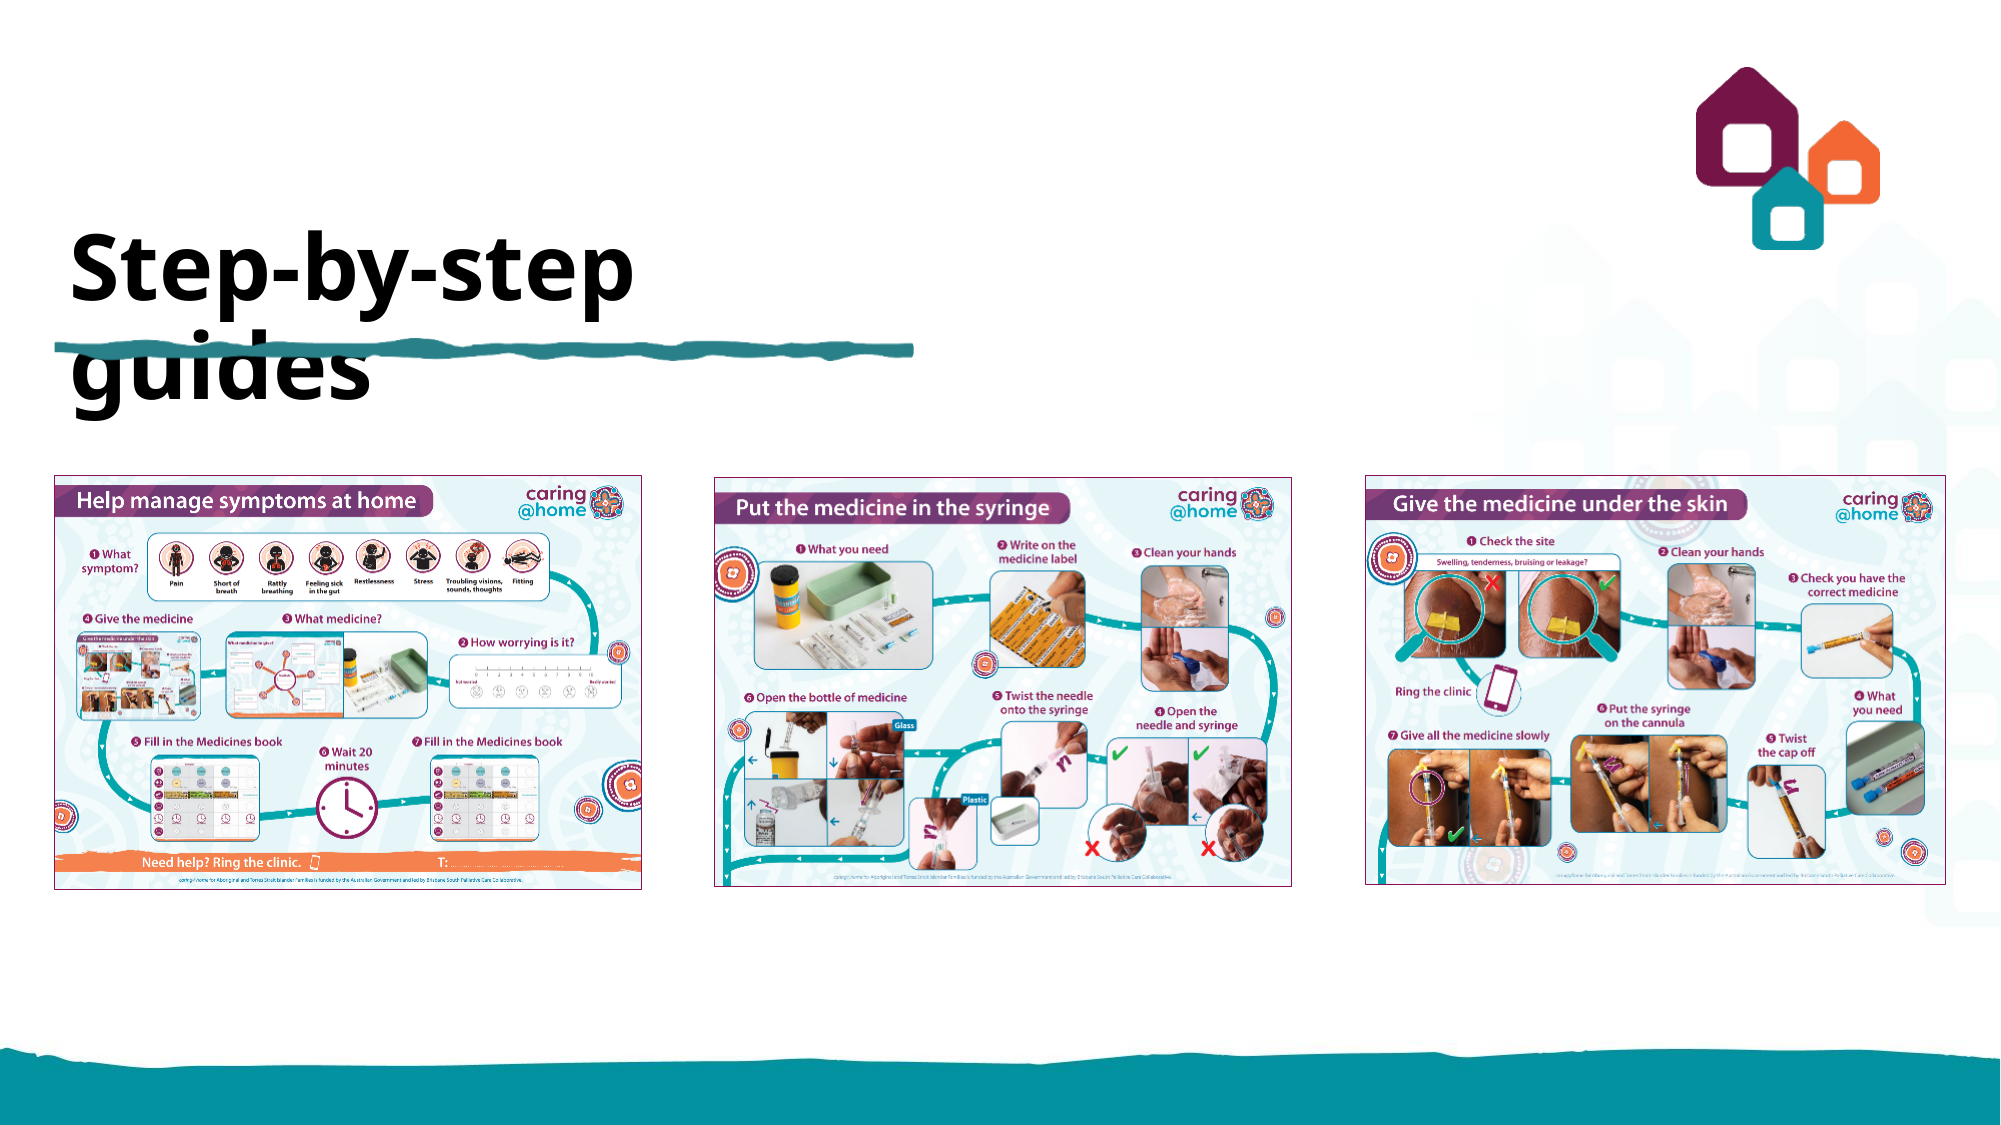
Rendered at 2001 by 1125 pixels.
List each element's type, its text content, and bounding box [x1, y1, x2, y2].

picture [0, 0, 2001, 1125]
title Step-by-step guides [54, 213, 957, 329]
